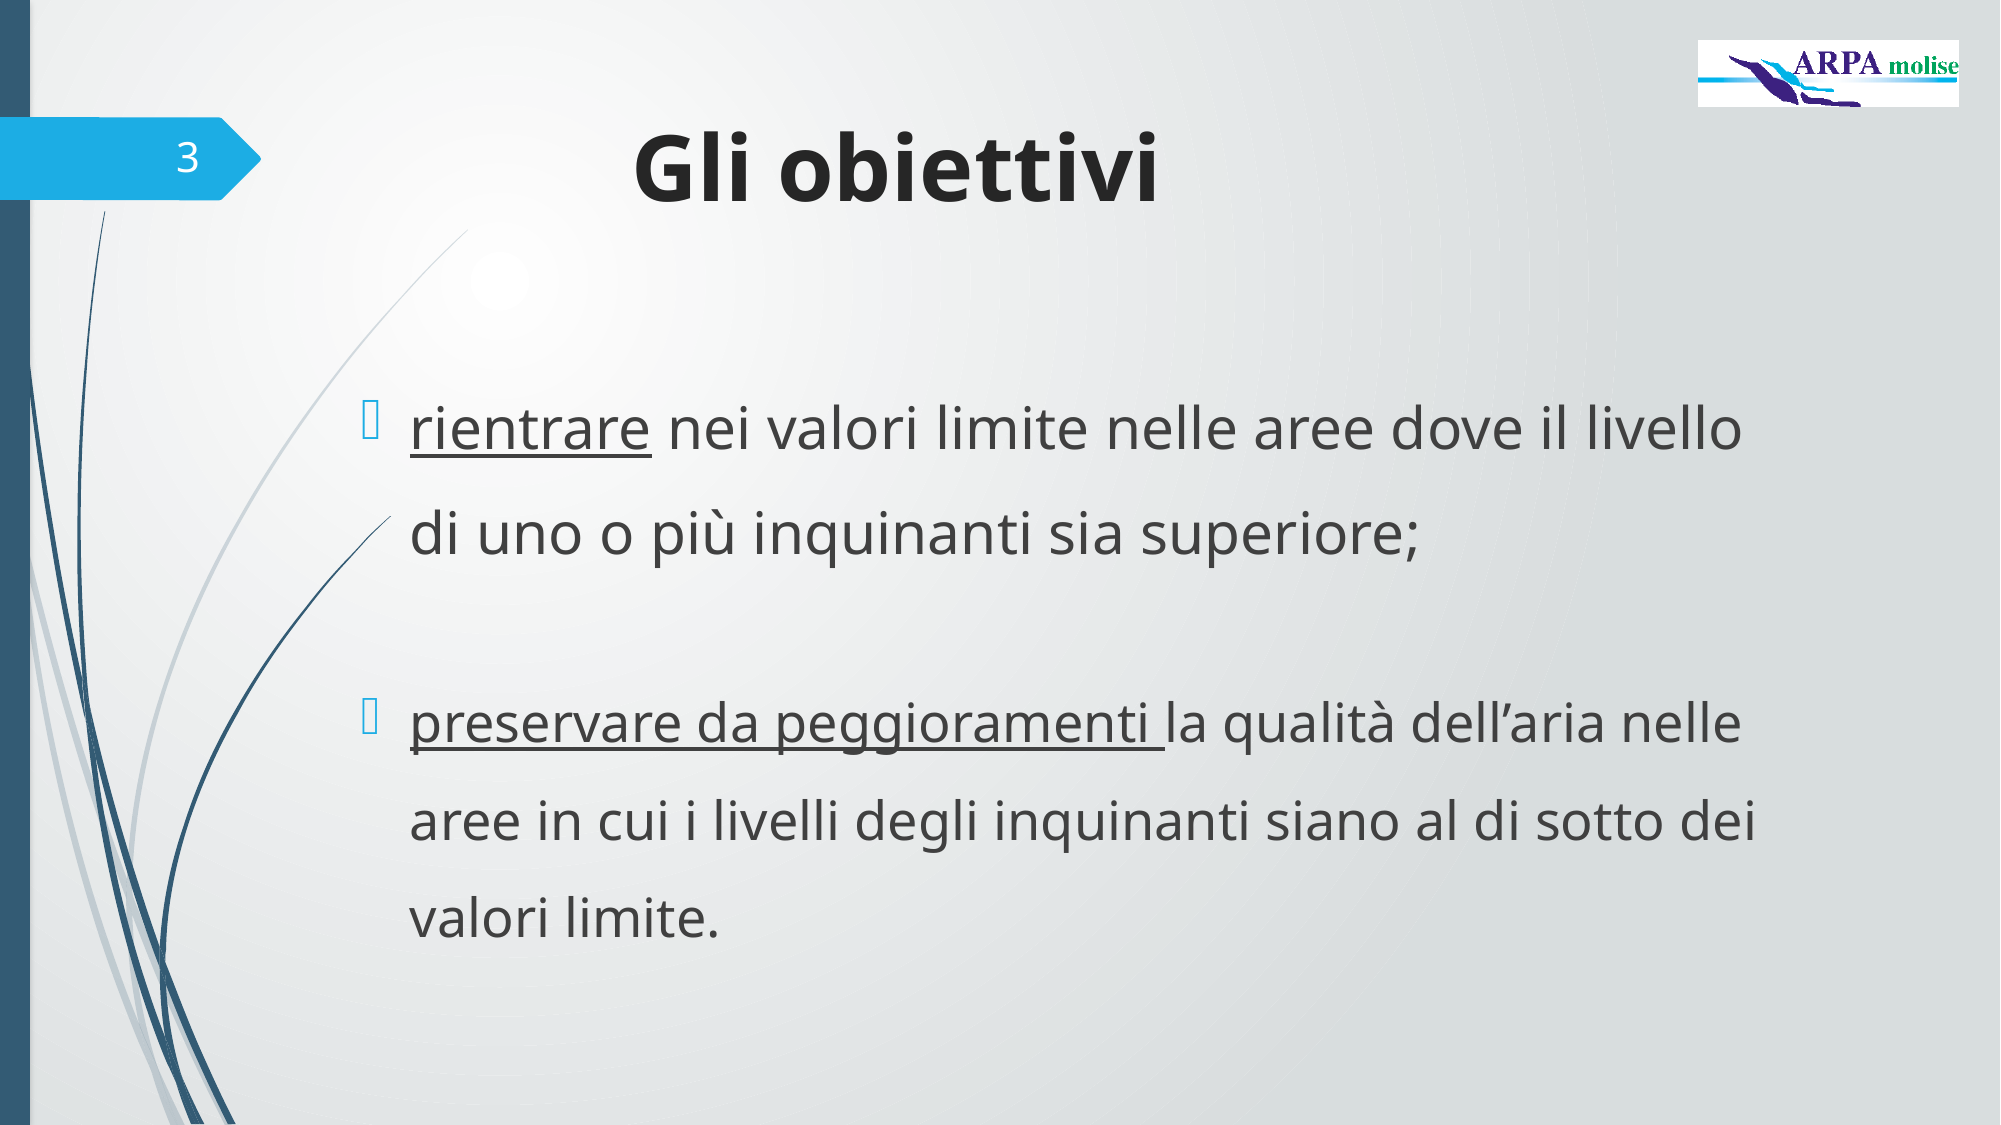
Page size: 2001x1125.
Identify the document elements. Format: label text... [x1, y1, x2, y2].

slide_number 3 [87, 129, 216, 190]
list rientrare nei valori limite nelle aree dove il livello di uno o più inquinanti sia superiore; preservare da peggioramenti la qualità dell’aria nelle aree in cui i livelli degli inquinanti siano al di sotto dei valori limite. [345, 348, 1809, 968]
title Gli obiettivi [425, 102, 1888, 313]
picture [1698, 40, 1959, 107]
